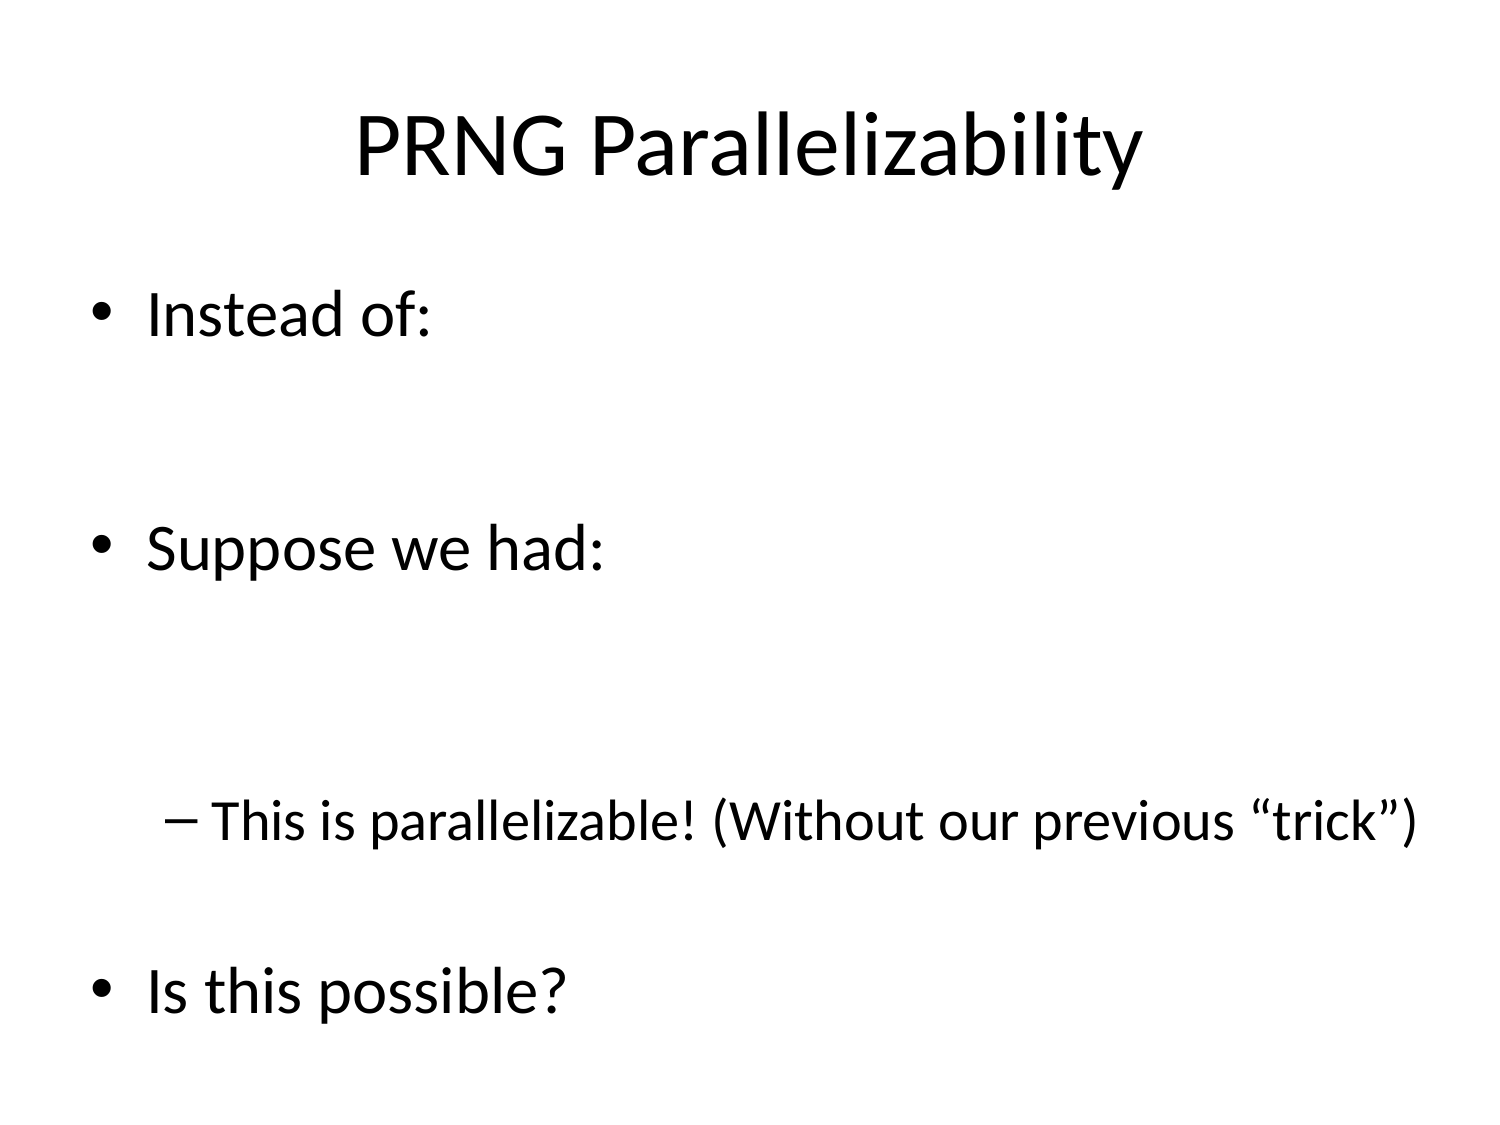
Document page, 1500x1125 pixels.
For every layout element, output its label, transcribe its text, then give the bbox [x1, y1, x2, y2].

title PRNG Parallelizability [75, 45, 1425, 233]
